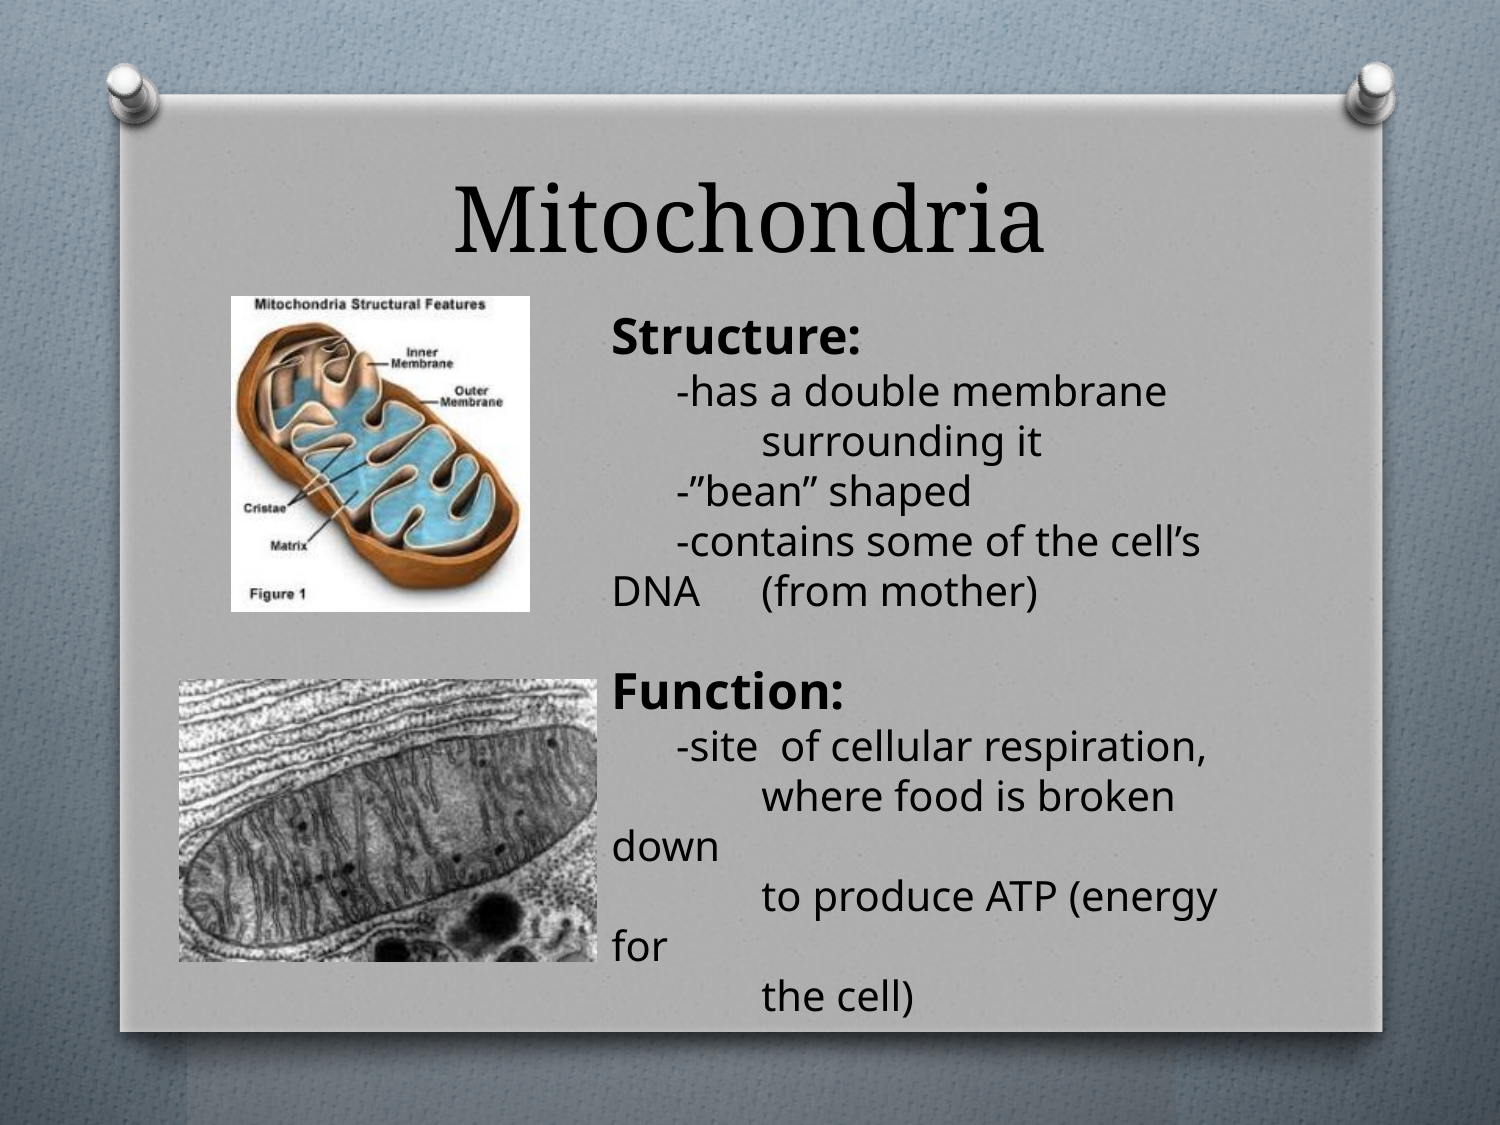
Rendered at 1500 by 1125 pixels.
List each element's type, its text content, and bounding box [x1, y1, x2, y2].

picture [75, 29, 198, 153]
text_box Structure: -has a double membrane surrounding it -”bean” shaped -contains some of the cell’s DNA (from mother) Function: -site of cellular respiration, where food is broken down to produce ATP (energy for the cell) [596, 296, 1276, 1027]
picture [179, 679, 597, 963]
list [109, 296, 652, 613]
title Mitochondria [179, 134, 1323, 297]
picture [1317, 35, 1439, 156]
